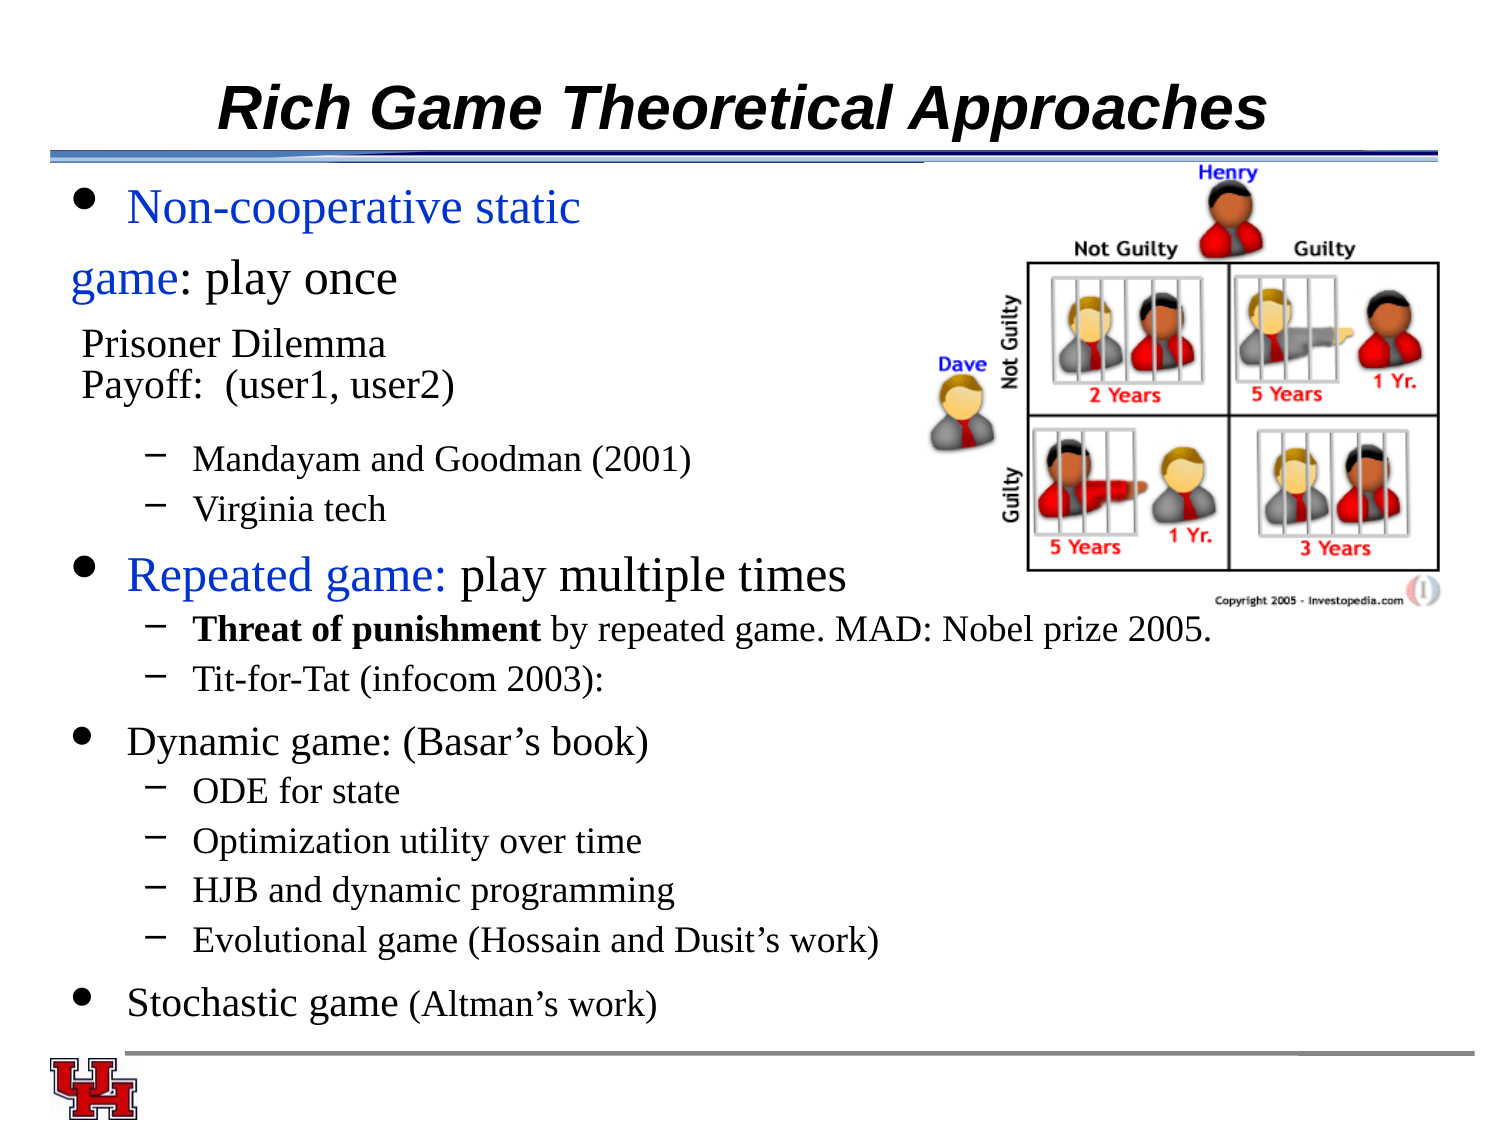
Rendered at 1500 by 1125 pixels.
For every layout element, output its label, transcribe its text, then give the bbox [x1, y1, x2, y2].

picture [50, 1058, 138, 1120]
title Rich Game Theoretical Approaches [62, 54, 1426, 151]
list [924, 162, 1451, 612]
text_box Prisoner Dilemma Payoff: (user1, user2) [0, 337, 564, 405]
picture [50, 150, 1438, 163]
list Non-cooperative static game: play once Mandayam and Goodman (2001) Virginia tech Repeated game: play multiple times Threat of punishment by repeated game. MAD: Nobel prize 2005. Tit-for-Tat (infocom 2003): Dynamic game: (Basar’s book) ODE for state Optimization utility over time HJB and dynamic programming Evolutional game (Hossain and Dusit’s work) Stochastic game (Altman’s work) [55, 174, 1450, 1100]
